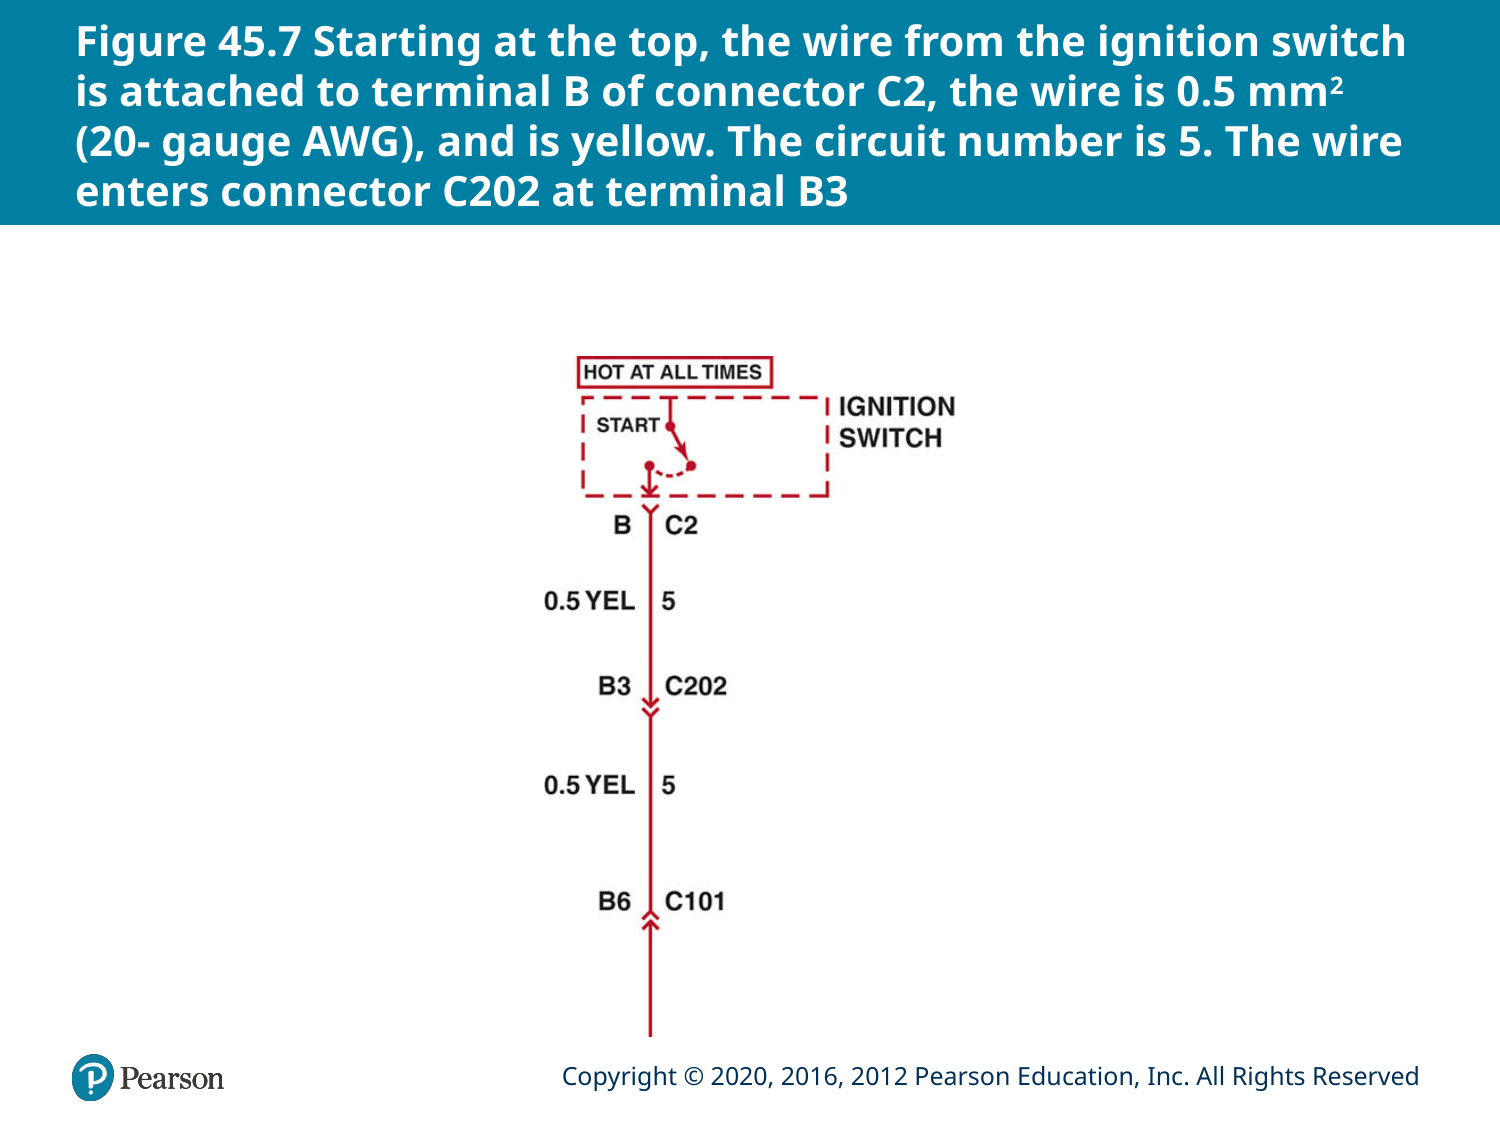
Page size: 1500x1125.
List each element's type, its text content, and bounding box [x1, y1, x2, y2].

picture [79, 27, 95, 35]
picture [80, 1063, 106, 1088]
picture [1020, 29, 1032, 35]
picture [280, 27, 300, 35]
picture [72, 1088, 83, 1101]
picture [227, 27, 237, 35]
picture [569, 25, 574, 35]
picture [544, 355, 956, 1037]
picture [522, 29, 534, 35]
picture [1038, 25, 1043, 35]
picture [1384, 25, 1389, 35]
picture [1344, 29, 1356, 35]
picture [908, 25, 921, 35]
picture [743, 25, 748, 35]
picture [551, 29, 563, 35]
picture [632, 29, 644, 35]
picture [316, 26, 333, 35]
picture [1180, 29, 1192, 35]
picture [72, 1054, 87, 1070]
picture [98, 1054, 224, 1101]
title Figure 45.7 Starting at the top, the wire from the ignition switch is attached to terminal B of connector C2, the wire is 0.5 mm2 (20- gauge AWG), and is yellow. The circuit number is 5. The wire enters connector C202 at terminal B3 [75, 35, 1425, 216]
picture [246, 27, 261, 35]
picture [340, 29, 352, 35]
picture [725, 29, 737, 35]
picture [402, 29, 414, 35]
